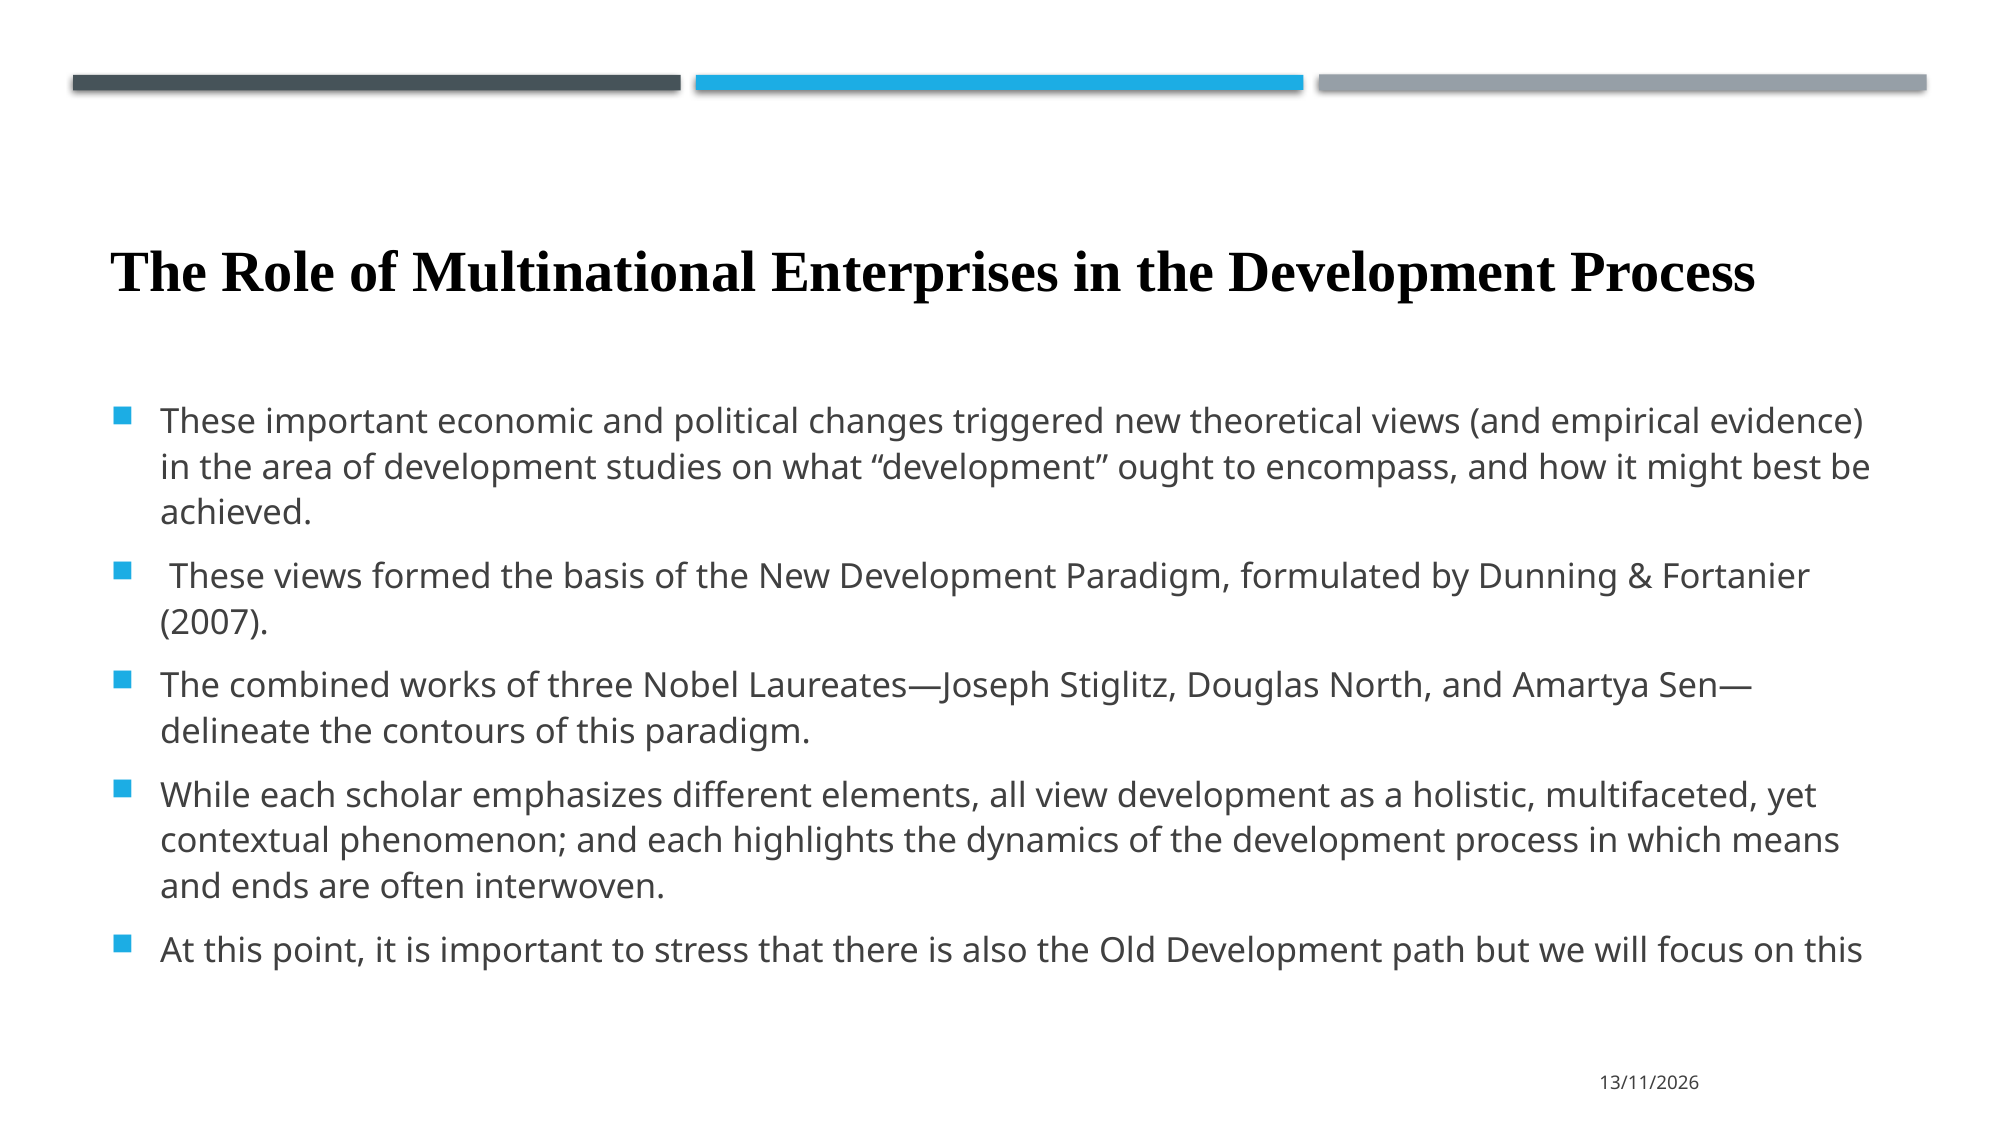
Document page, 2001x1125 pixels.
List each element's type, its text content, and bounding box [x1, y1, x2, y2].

list These important economic and political changes triggered new theoretical views (and empirical evidence) in the area of development studies on what “development” ought to encompass, and how it might best be achieved. These views formed the basis of the New Development Paradigm, formulated by Dunning & Fortanier (2007). The combined works of three Nobel Laureates—Joseph Stiglitz, Douglas North, and Amartya Sen—delineate the contours of this paradigm. While each scholar emphasizes different elements, all view development as a holistic, multifaceted, yet contextual phenomenon; and each highlights the dynamics of the development process in which means and ends are often interwoven. At this point, it is important to stress that there is also the Old Development path but we will focus on this [95, 383, 1905, 981]
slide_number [1247, 1053, 1715, 1114]
title The Role of Multinational Enterprises in the Development Process [95, 115, 1905, 311]
